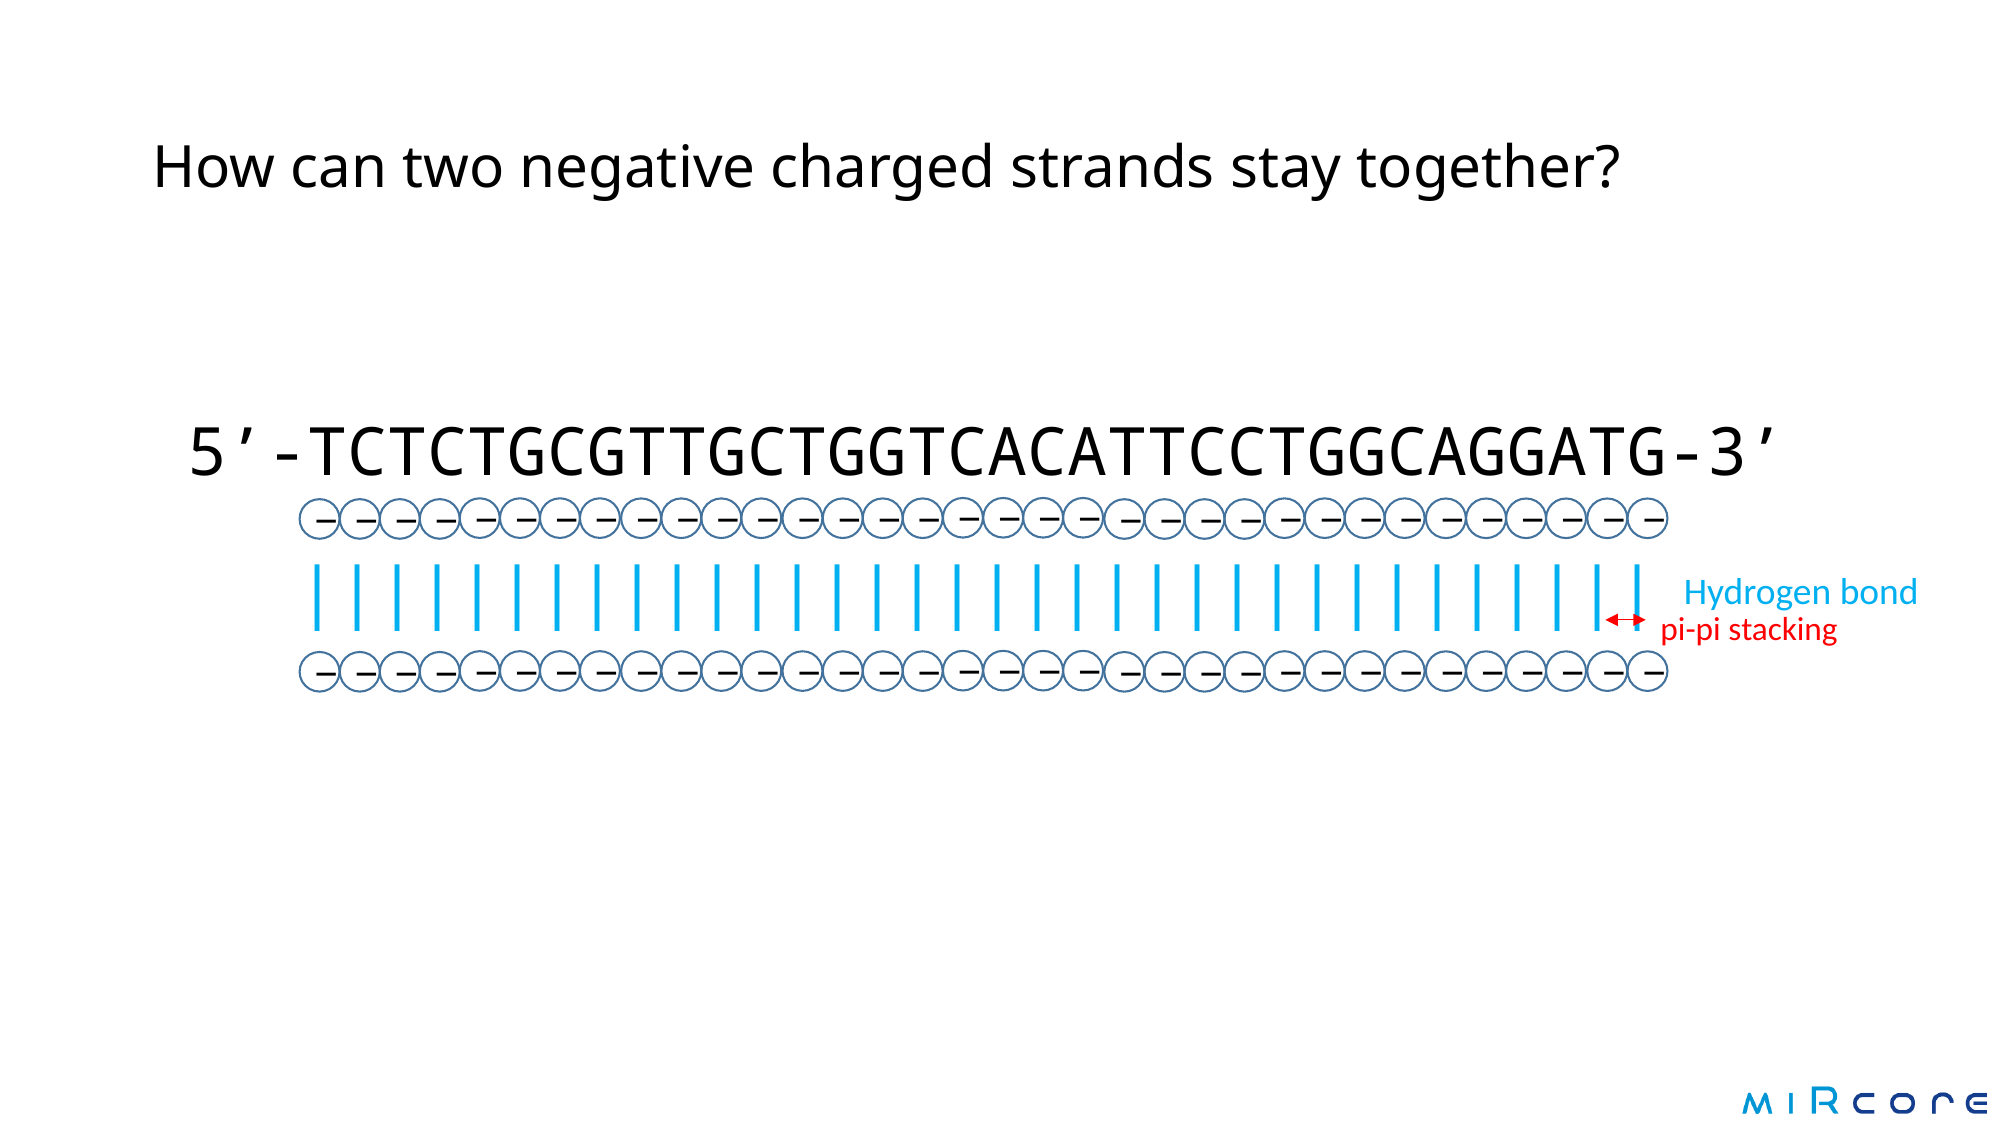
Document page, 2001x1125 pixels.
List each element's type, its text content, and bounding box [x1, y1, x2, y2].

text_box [1304, 485, 1344, 551]
title How can two negative charged strands stay together? [137, 59, 1863, 278]
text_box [459, 638, 499, 704]
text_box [1184, 486, 1224, 552]
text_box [822, 485, 862, 551]
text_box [1627, 485, 1668, 552]
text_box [661, 485, 701, 551]
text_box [1023, 637, 1063, 704]
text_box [822, 638, 862, 704]
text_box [1466, 485, 1506, 552]
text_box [1144, 639, 1184, 705]
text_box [741, 638, 782, 704]
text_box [1224, 486, 1265, 552]
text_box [419, 486, 460, 552]
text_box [1425, 485, 1466, 552]
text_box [339, 486, 379, 552]
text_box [942, 484, 983, 551]
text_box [299, 638, 339, 705]
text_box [1546, 638, 1587, 704]
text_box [661, 638, 701, 704]
picture [1723, 1081, 2000, 1125]
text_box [539, 485, 579, 551]
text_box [1264, 485, 1304, 551]
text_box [1384, 638, 1425, 704]
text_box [782, 638, 822, 704]
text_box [1344, 638, 1384, 704]
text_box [499, 485, 539, 551]
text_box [701, 638, 741, 704]
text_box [379, 486, 419, 552]
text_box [1184, 639, 1224, 705]
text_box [1344, 485, 1384, 551]
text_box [862, 485, 902, 551]
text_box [1506, 485, 1546, 552]
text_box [1104, 486, 1144, 552]
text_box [339, 638, 379, 705]
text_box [419, 638, 460, 705]
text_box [983, 637, 1023, 704]
text_box pi-pi stacking [1645, 599, 1854, 655]
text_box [902, 485, 942, 551]
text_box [1304, 638, 1344, 704]
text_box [499, 638, 539, 704]
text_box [1104, 639, 1144, 705]
text_box 5’-TCTCTGCGTTGCTGGTCACATTCCTGGCAGGATG-3’ [172, 401, 1803, 497]
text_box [741, 485, 782, 551]
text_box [1144, 486, 1184, 552]
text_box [942, 637, 983, 704]
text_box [1627, 638, 1668, 704]
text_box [1587, 485, 1627, 552]
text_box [1224, 639, 1265, 705]
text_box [1466, 638, 1506, 704]
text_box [621, 485, 661, 551]
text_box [539, 638, 579, 704]
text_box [1023, 484, 1063, 551]
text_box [1264, 638, 1304, 704]
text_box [862, 638, 902, 704]
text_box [459, 485, 499, 551]
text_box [1506, 638, 1546, 704]
text_box Hydrogen bond [1669, 559, 1934, 619]
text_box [701, 485, 741, 551]
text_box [902, 638, 942, 704]
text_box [621, 638, 661, 704]
text_box |||||||||||||||||||||||||||||||||| [282, 550, 1715, 645]
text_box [983, 484, 1023, 551]
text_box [579, 485, 620, 551]
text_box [379, 638, 419, 705]
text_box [1587, 638, 1627, 704]
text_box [1063, 484, 1104, 551]
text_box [299, 486, 339, 552]
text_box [1425, 638, 1466, 704]
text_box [782, 485, 822, 551]
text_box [579, 638, 620, 704]
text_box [1063, 637, 1104, 704]
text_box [1384, 485, 1425, 551]
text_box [1546, 485, 1587, 552]
